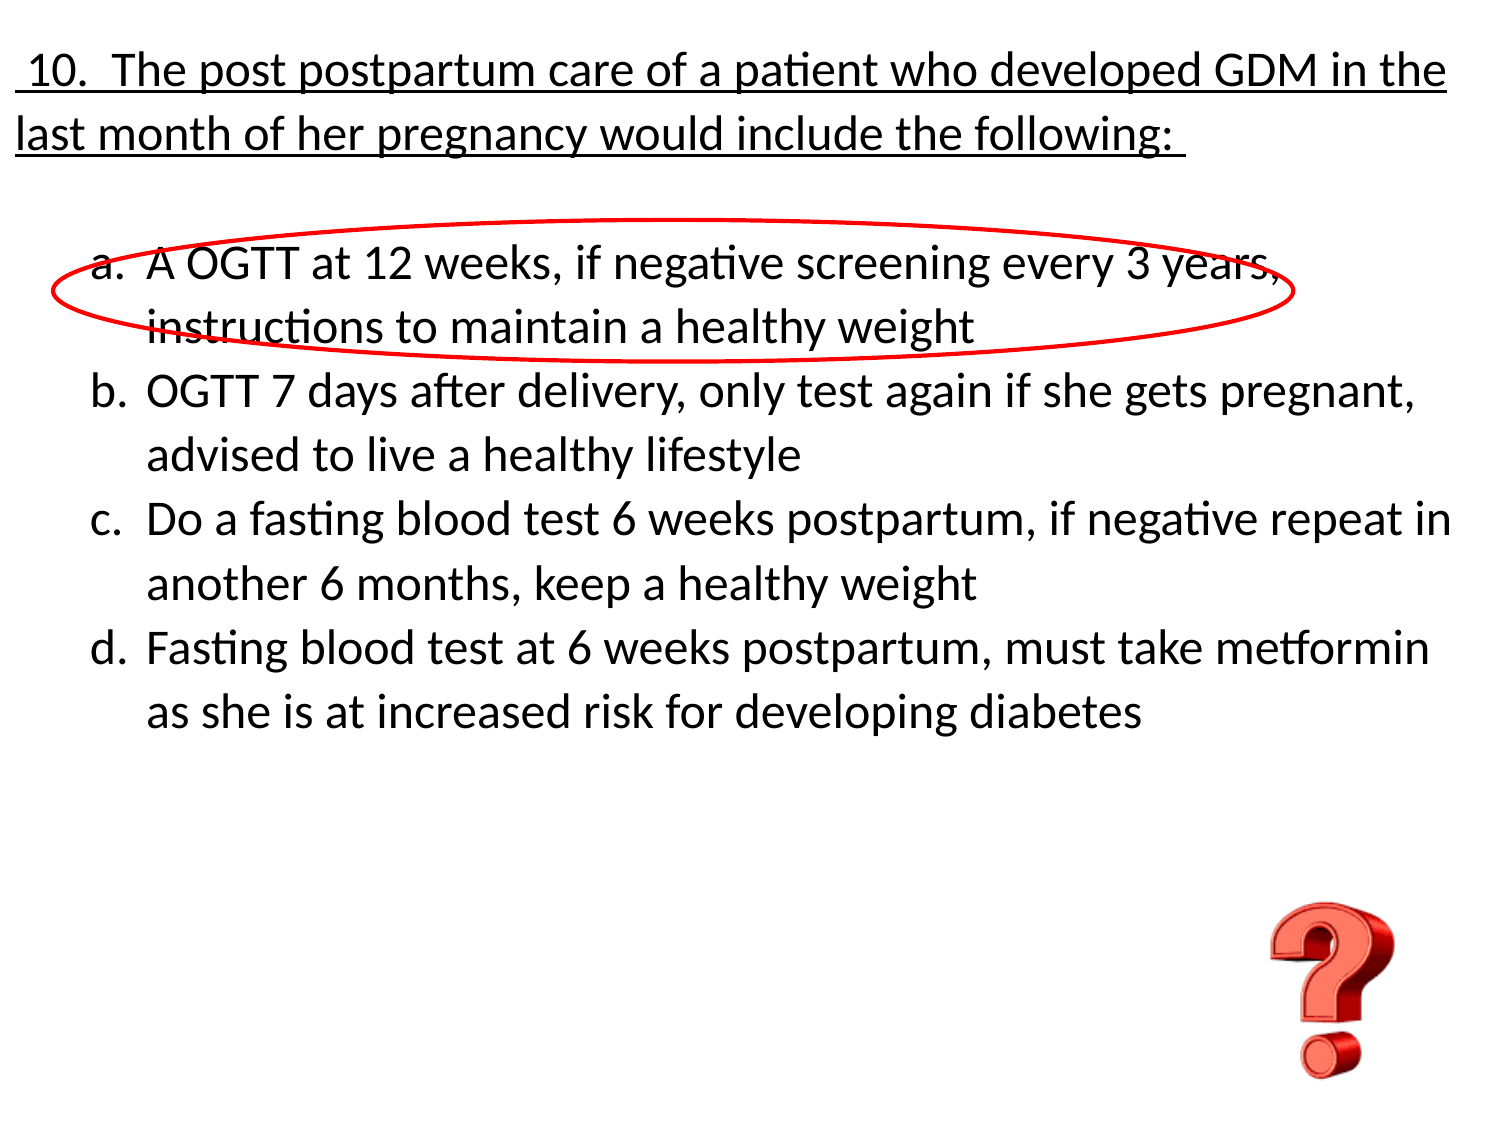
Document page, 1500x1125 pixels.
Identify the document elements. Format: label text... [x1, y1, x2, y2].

picture [1222, 881, 1442, 1101]
text_box 10. The post postpartum care of a patient who developed GDM in the last month of her pregnancy would include the following: A OGTT at 12 weeks, if negative screening every 3 years, instructions to maintain a healthy weight OGTT 7 days after delivery, only test again if she gets pregnant, advised to live a healthy lifestyle Do a fasting blood test 6 weeks postpartum, if negative repeat in another 6 months, keep a healthy weight Fasting blood test at 6 weeks postpartum, must take metformin as she is at increased risk for developing diabetes [0, 24, 1500, 746]
text_box [50, 217, 1296, 364]
